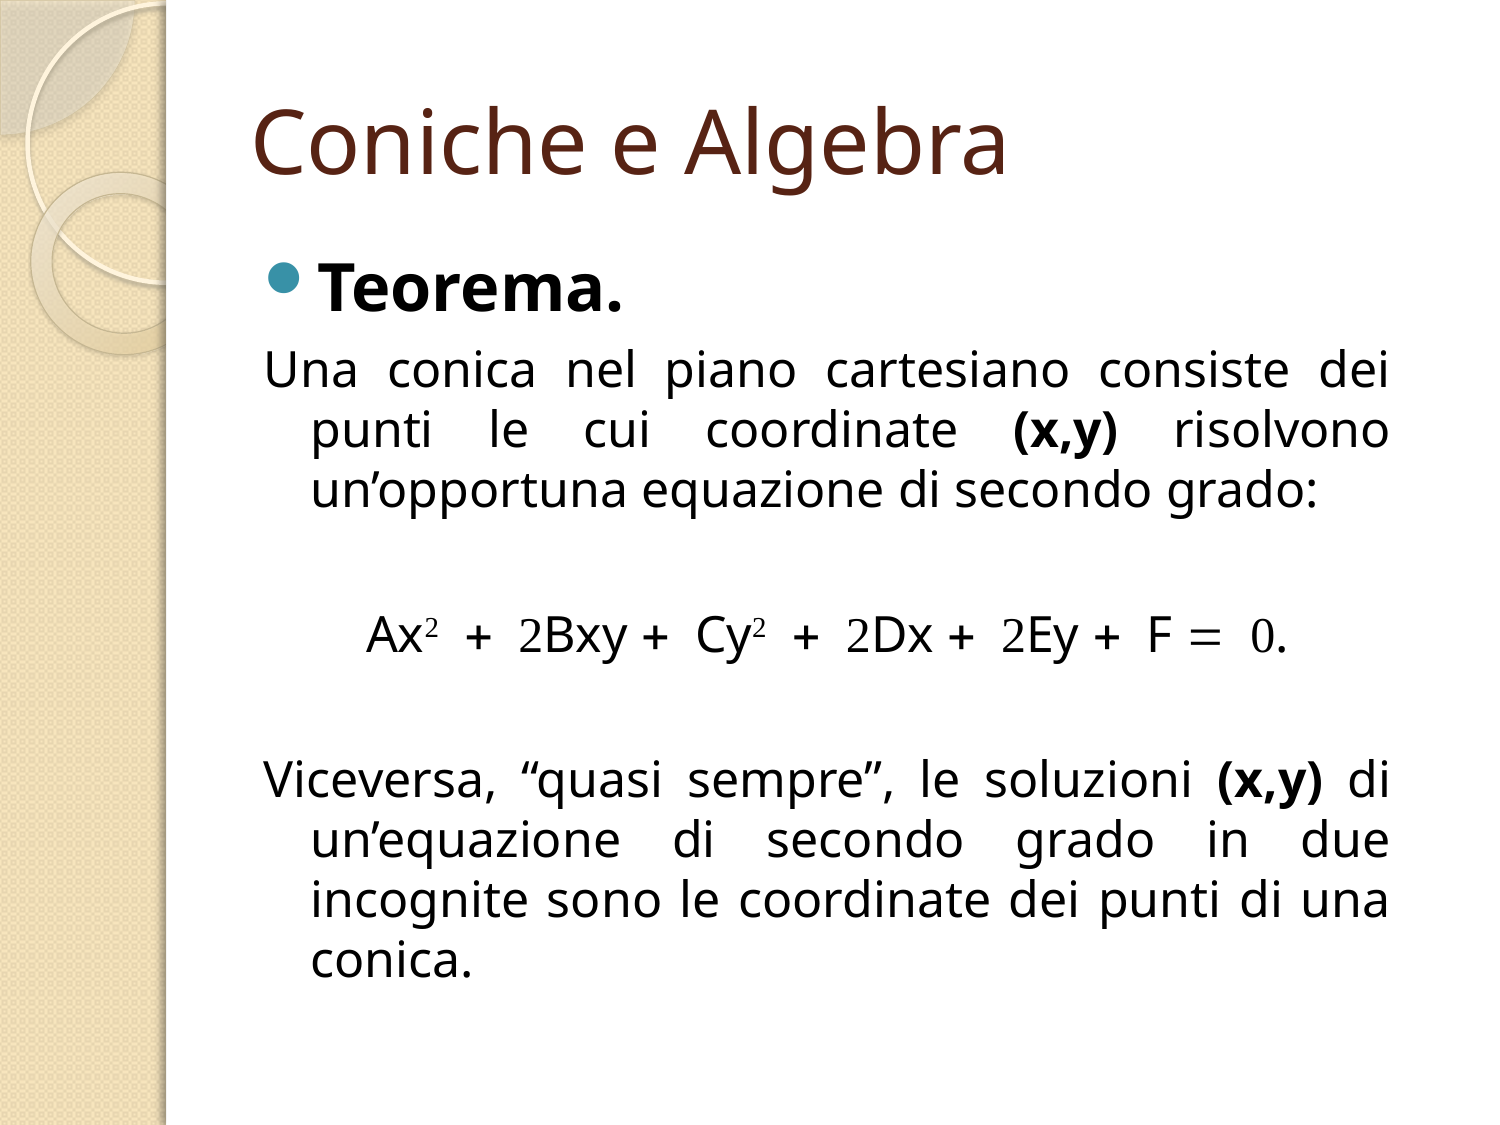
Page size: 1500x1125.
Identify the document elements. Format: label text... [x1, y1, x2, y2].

list Teorema. Una conica nel piano cartesiano consiste dei punti le cui coordinate (x,y) risolvono un’opportuna equazione di secondo grado: Ax2 + 2Bxy + Cy2 + 2Dx + 2Ey + F = 0. Viceversa, “quasi sempre”, le soluzioni (x,y) di un’equazione di secondo grado in due incognite sono le coordinate dei punti di una conica. [235, 237, 1407, 1025]
title Coniche e Algebra [235, 45, 1466, 233]
